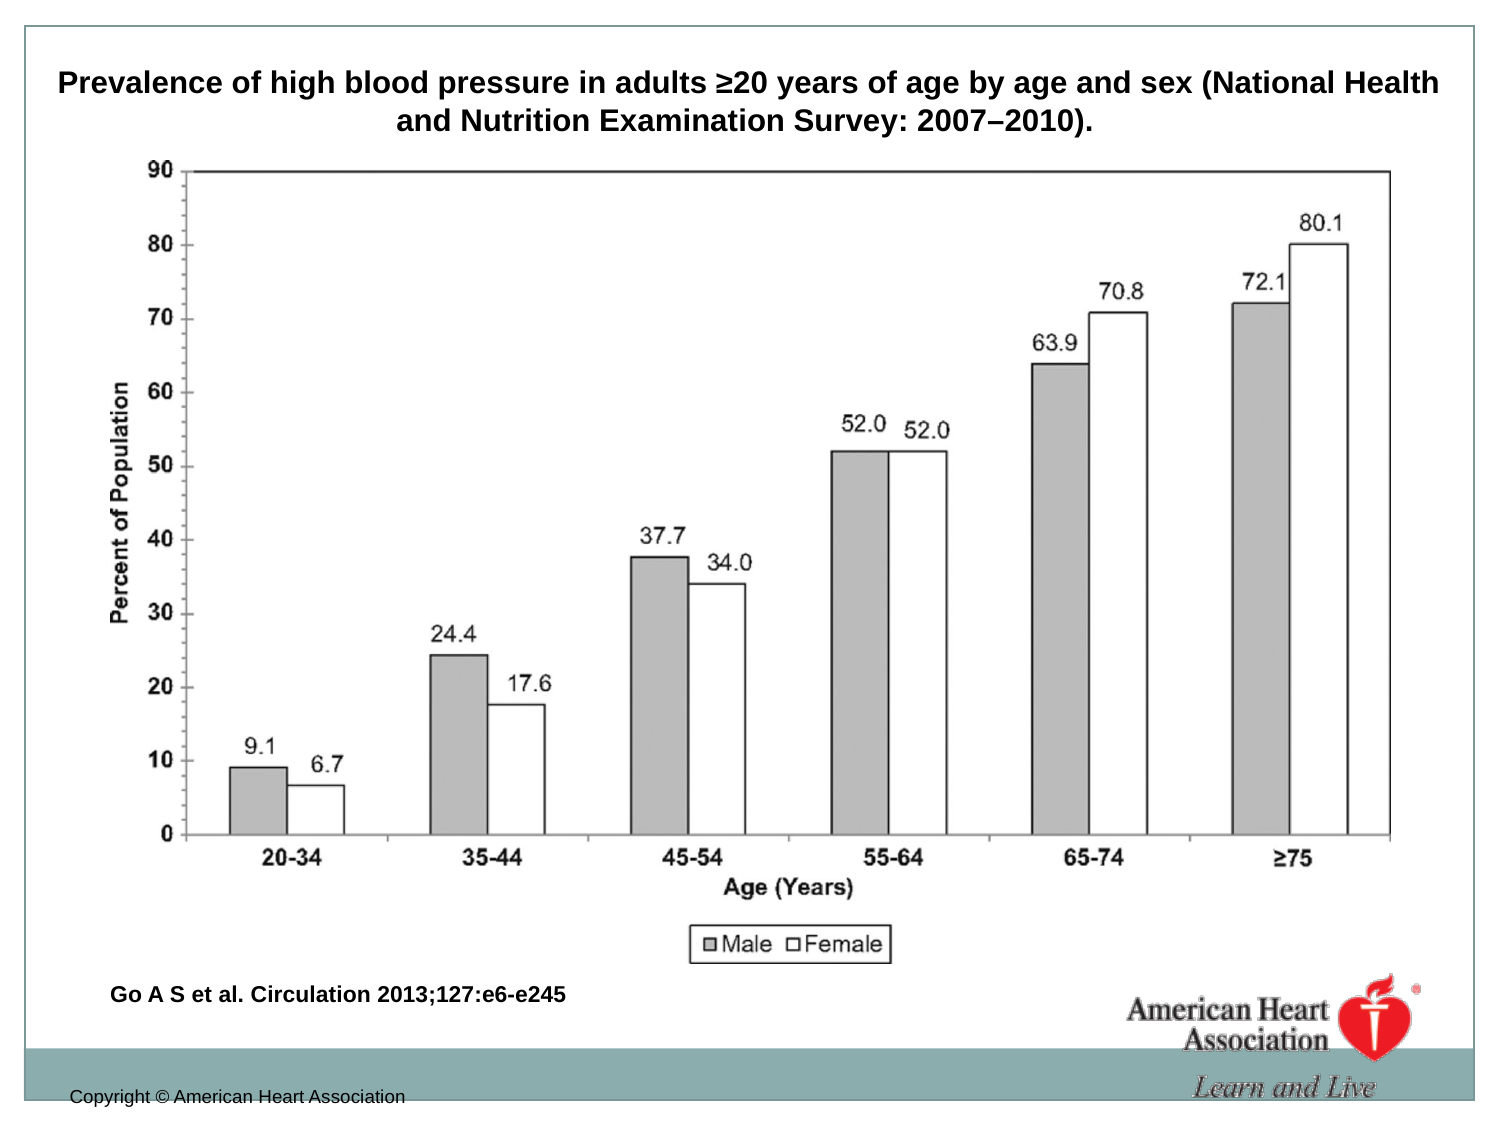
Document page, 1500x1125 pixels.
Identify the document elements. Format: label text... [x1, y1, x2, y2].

text_box Prevalence of high blood pressure in adults ≥20 years of age by age and sex (National Health and Nutrition Examination Survey: 2007–2010). [53, 62, 1447, 131]
text_box Copyright © American Heart Association [69, 1084, 879, 1125]
text_box Go A S et al. Circulation 2013;127:e6-e245 [110, 979, 753, 1018]
picture [109, 160, 1447, 1099]
